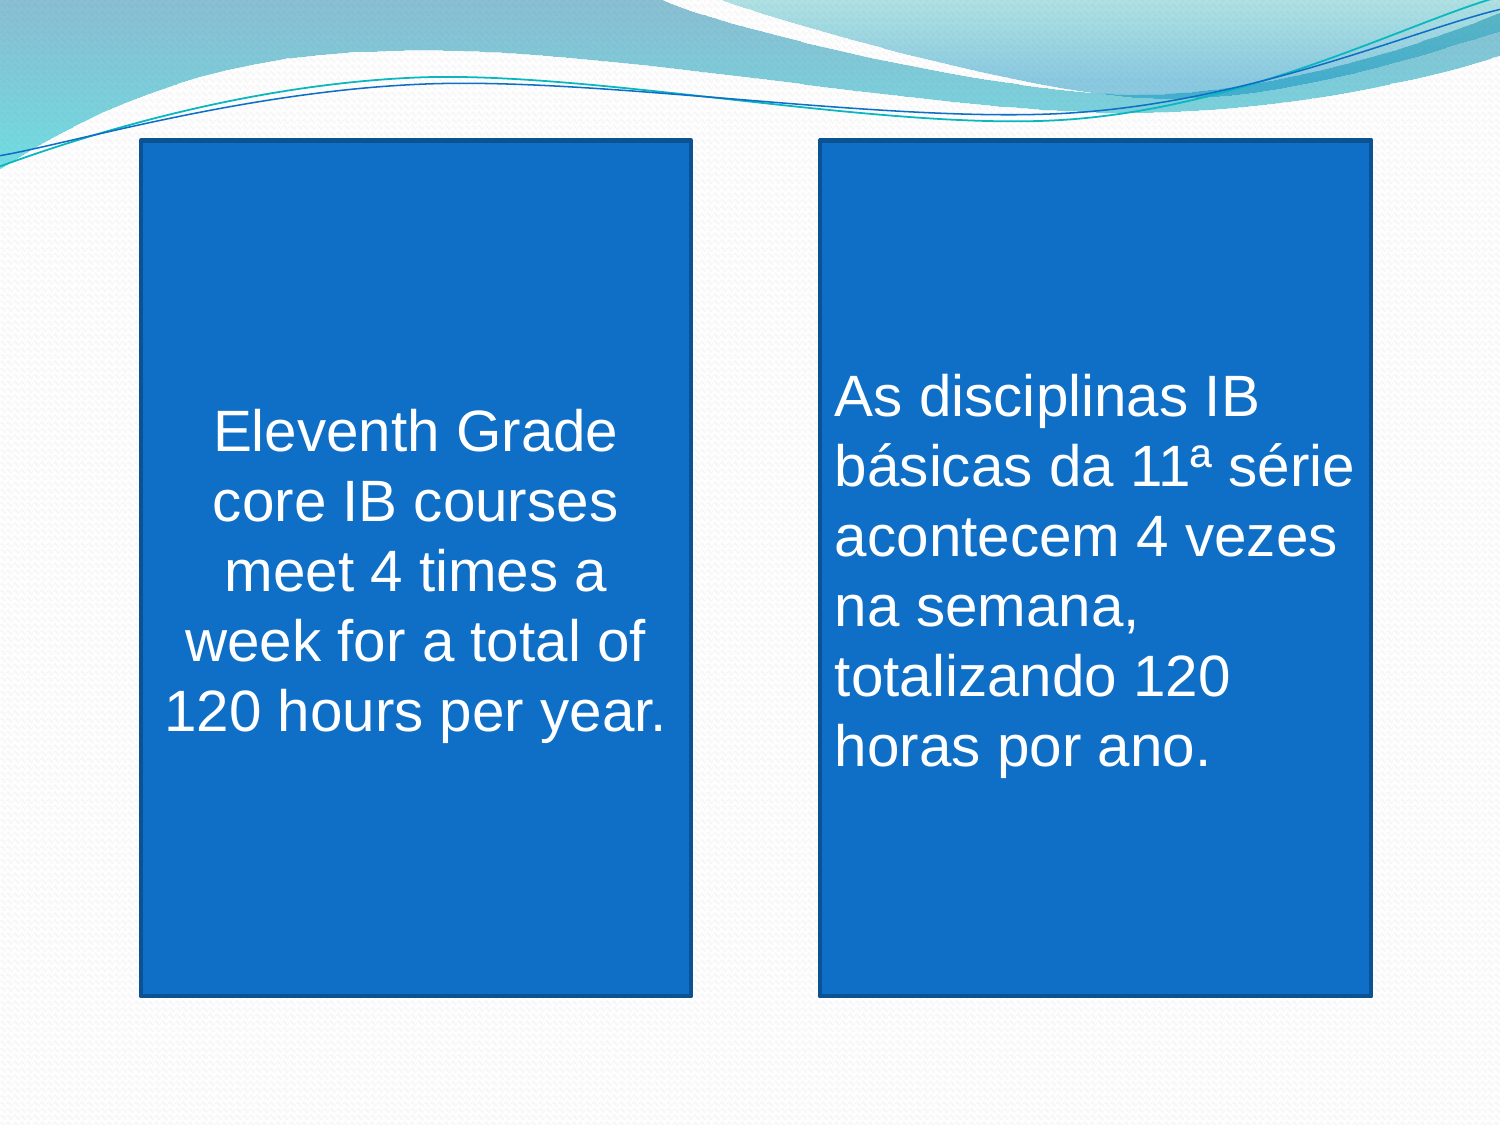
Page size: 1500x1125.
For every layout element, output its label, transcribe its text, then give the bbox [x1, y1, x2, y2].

text_box Eleventh Grade core IB courses meet 4 times a week for a total of 120 hours per year. [139, 138, 693, 998]
text_box As disciplinas IB básicas da 11ª série acontecem 4 vezes na semana, totalizando 120 horas por ano. [818, 138, 1373, 998]
